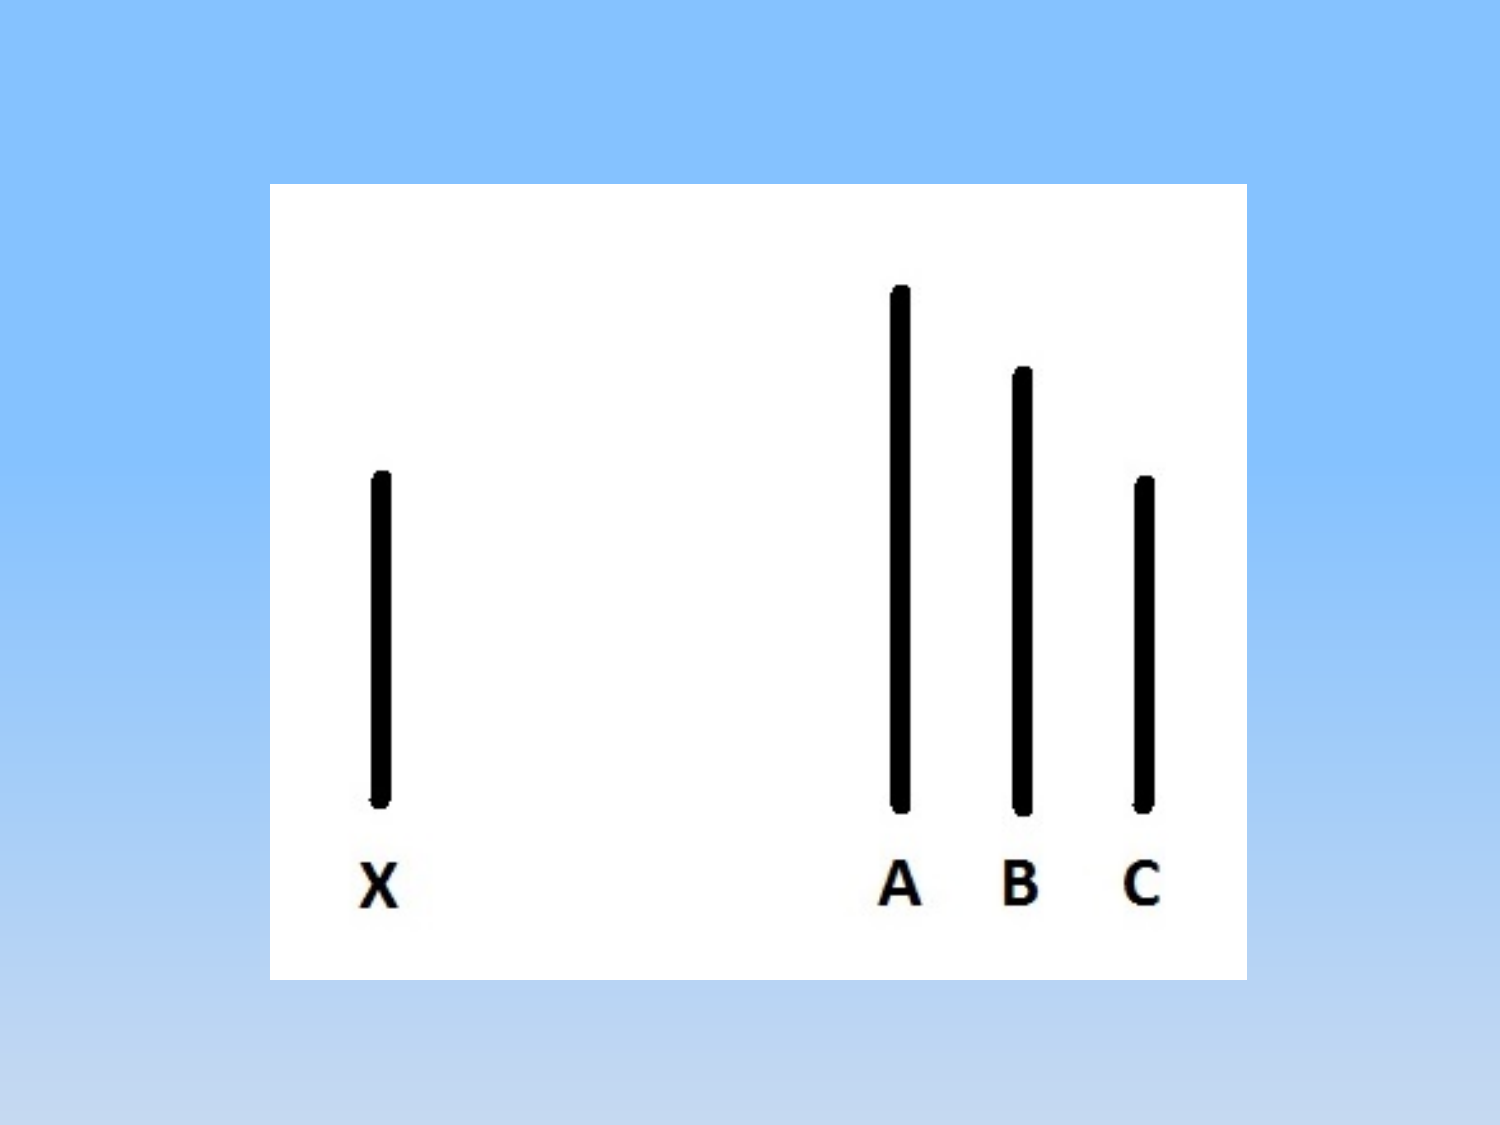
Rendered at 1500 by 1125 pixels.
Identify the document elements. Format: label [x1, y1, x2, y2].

list [270, 184, 1247, 980]
